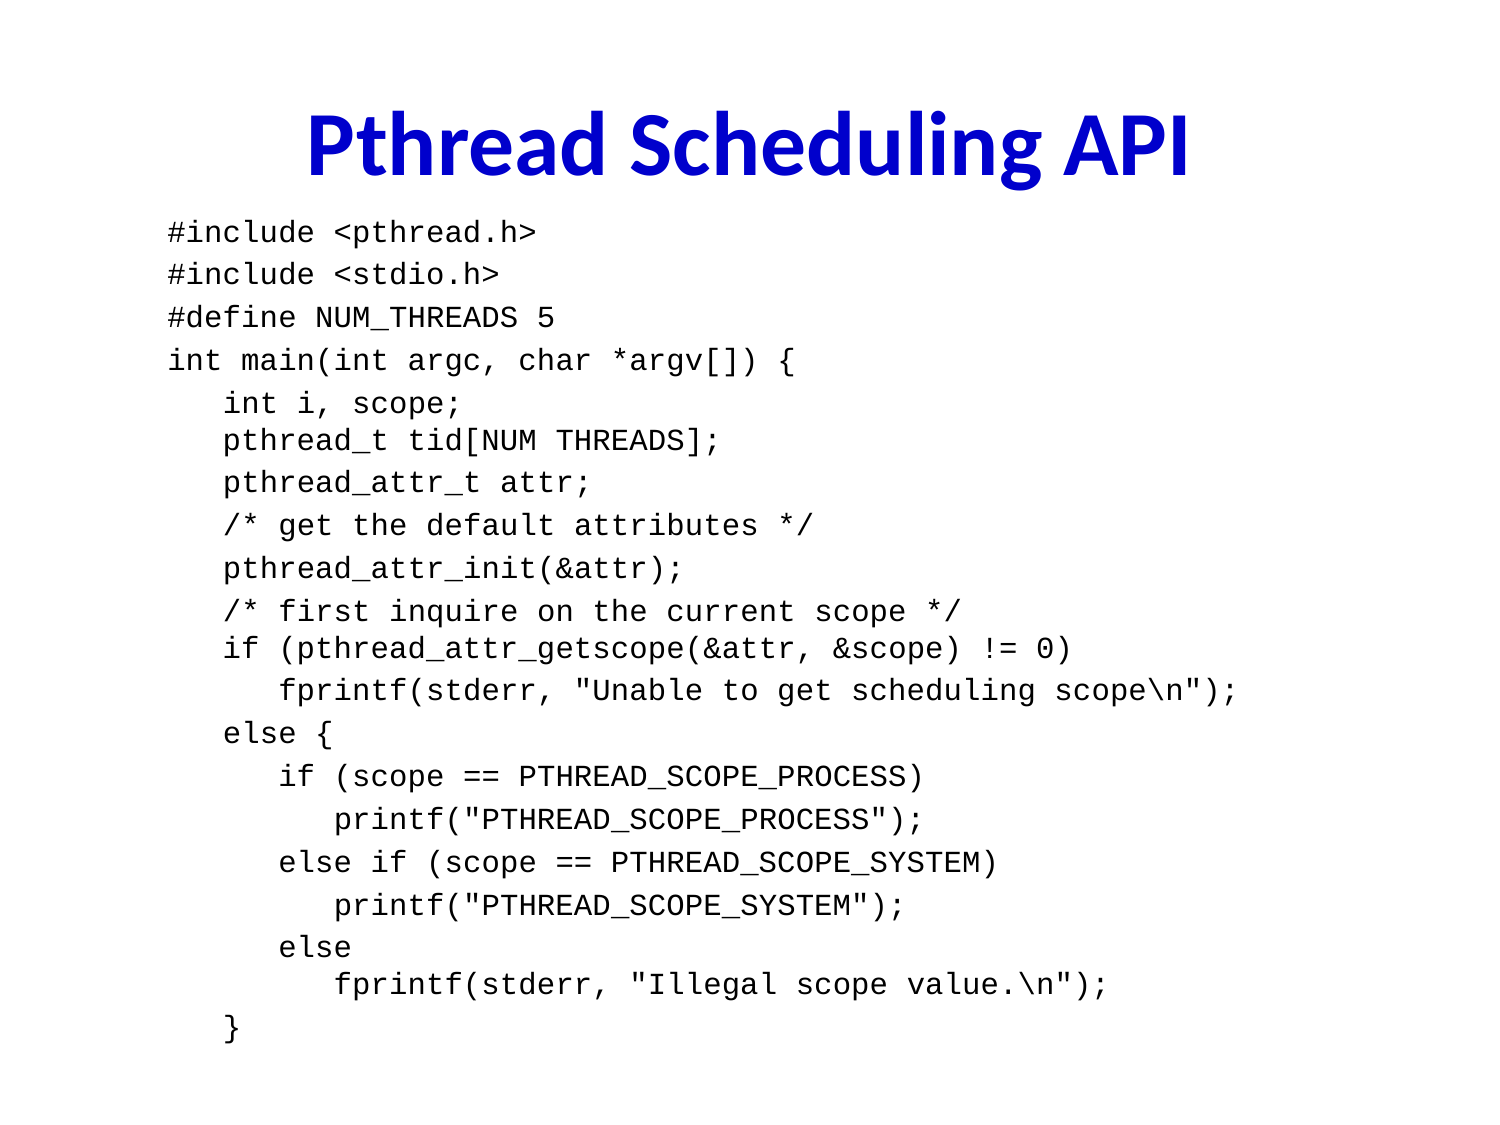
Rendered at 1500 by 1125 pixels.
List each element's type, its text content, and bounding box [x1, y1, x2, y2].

title Pthread Scheduling API [75, 45, 1425, 233]
list #include <pthread.h> #include <stdio.h> #define NUM_THREADS 5 int main(int argc, char *argv[]) { int i, scope; pthread_t tid[NUM THREADS]; pthread_attr_t attr; /* get the default attributes */ pthread_attr_init(&attr); /* first inquire on the current scope */ if (pthread_attr_getscope(&attr, &scope) != 0) fprintf(stderr, "Unable to get scheduling scope\n"); else { if (scope == PTHREAD_SCOPE_PROCESS) printf("PTHREAD_SCOPE_PROCESS"); else if (scope == PTHREAD_SCOPE_SYSTEM) printf("PTHREAD_SCOPE_SYSTEM"); else fprintf(stderr, "Illegal scope value.\n"); } [152, 203, 1430, 1055]
